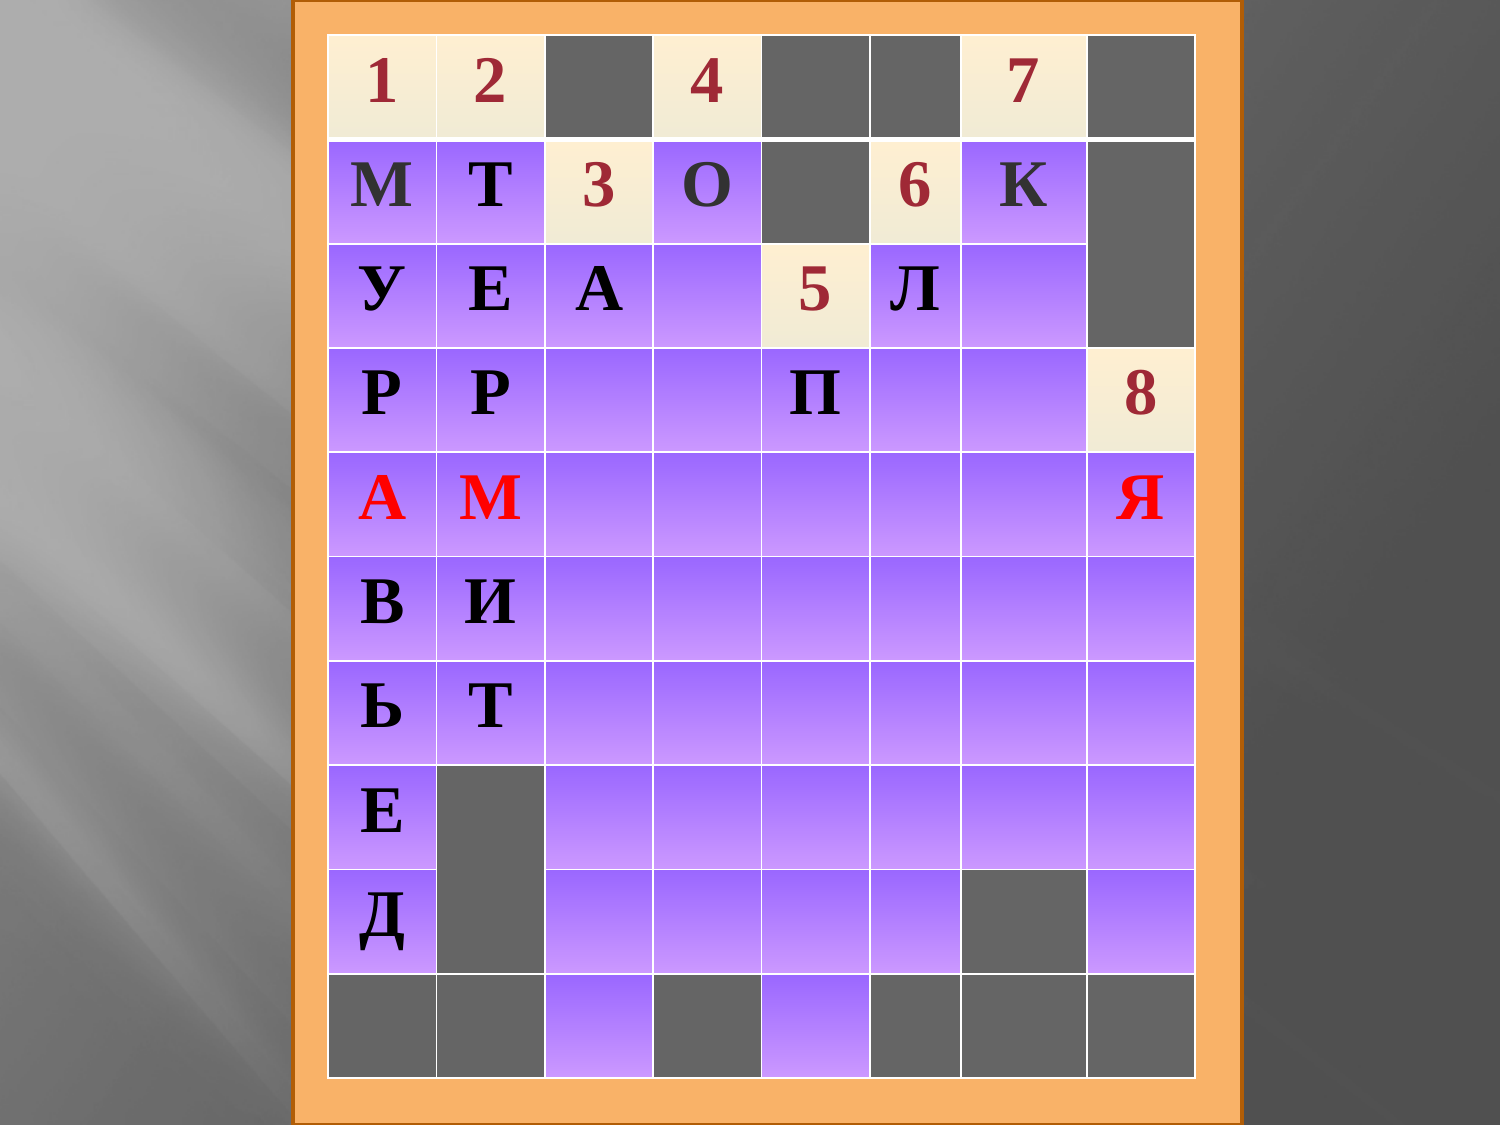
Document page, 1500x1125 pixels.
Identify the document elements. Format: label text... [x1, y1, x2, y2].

table_cell [871, 557, 960, 660]
table_cell А [329, 453, 436, 556]
table_cell Т [437, 662, 544, 764]
table_cell [962, 557, 1086, 660]
table_header [546, 36, 652, 137]
table_header [871, 36, 960, 137]
table_header [762, 36, 869, 137]
table_cell [546, 766, 652, 869]
table_cell [1088, 142, 1194, 347]
table_cell [546, 557, 652, 660]
table_cell Д [329, 870, 436, 973]
table_cell [1088, 975, 1194, 1077]
table_cell [437, 975, 544, 1077]
text_box [291, 0, 1244, 1125]
table_cell [437, 766, 544, 973]
table_cell [762, 142, 869, 243]
table_cell [1088, 662, 1194, 764]
table_cell Е [437, 245, 544, 347]
table_cell У [329, 245, 436, 347]
table_cell [762, 975, 869, 1077]
table_cell Р [437, 349, 544, 451]
table_cell О [654, 142, 761, 243]
table_cell Р [329, 349, 436, 451]
table_cell М [437, 453, 544, 556]
table_header 1 [329, 36, 436, 137]
table_cell Л [871, 245, 960, 347]
table_cell [871, 453, 960, 556]
table_cell [654, 662, 761, 764]
table_cell М [329, 142, 436, 243]
table_cell [546, 870, 652, 973]
table_cell [962, 766, 1086, 869]
table_cell [654, 349, 761, 451]
table_cell [762, 885, 869, 973]
table_cell И [437, 557, 544, 660]
table_header [1088, 36, 1194, 137]
table_cell [1088, 766, 1194, 869]
table_cell [654, 975, 761, 1077]
table_cell [871, 766, 960, 869]
table_cell [762, 557, 869, 660]
table_cell [546, 662, 652, 764]
table_cell [546, 349, 652, 451]
table_cell 3 [546, 142, 652, 243]
table_cell [329, 975, 436, 1077]
table_cell [762, 766, 869, 869]
table_cell А [546, 245, 652, 347]
table_cell [654, 883, 761, 973]
table_cell [762, 662, 869, 764]
table_cell Ь [329, 662, 436, 764]
table_cell П [762, 349, 869, 451]
table_header 7 [962, 36, 1086, 137]
table_cell [762, 453, 869, 556]
table_header 4 [654, 36, 761, 137]
table_cell 6 [871, 142, 960, 243]
table_cell [654, 453, 761, 556]
table_cell [871, 975, 960, 1077]
table_cell [871, 349, 960, 451]
table_cell [962, 975, 1086, 1077]
table_cell Е [329, 766, 436, 869]
table_cell [962, 870, 1086, 973]
table_cell [546, 975, 652, 1077]
table_cell [1088, 870, 1194, 973]
table_cell 8 [1088, 349, 1194, 451]
table_cell [654, 557, 761, 660]
table_cell Т [437, 142, 544, 243]
table_cell [962, 349, 1086, 451]
table_cell [762, 870, 869, 881]
table_cell [871, 662, 960, 764]
table_cell [962, 662, 1086, 764]
table_cell [962, 453, 1086, 556]
table_cell [871, 870, 960, 973]
table_cell В [329, 557, 436, 660]
table_cell 5 [762, 245, 869, 347]
table_cell Я [1088, 453, 1194, 556]
table_header 2 [437, 36, 544, 137]
table_cell К [962, 142, 1086, 243]
table_cell [962, 245, 1086, 347]
table_cell [546, 453, 652, 556]
table_cell [654, 245, 761, 347]
table_cell [1088, 557, 1194, 660]
table_cell [654, 766, 761, 869]
